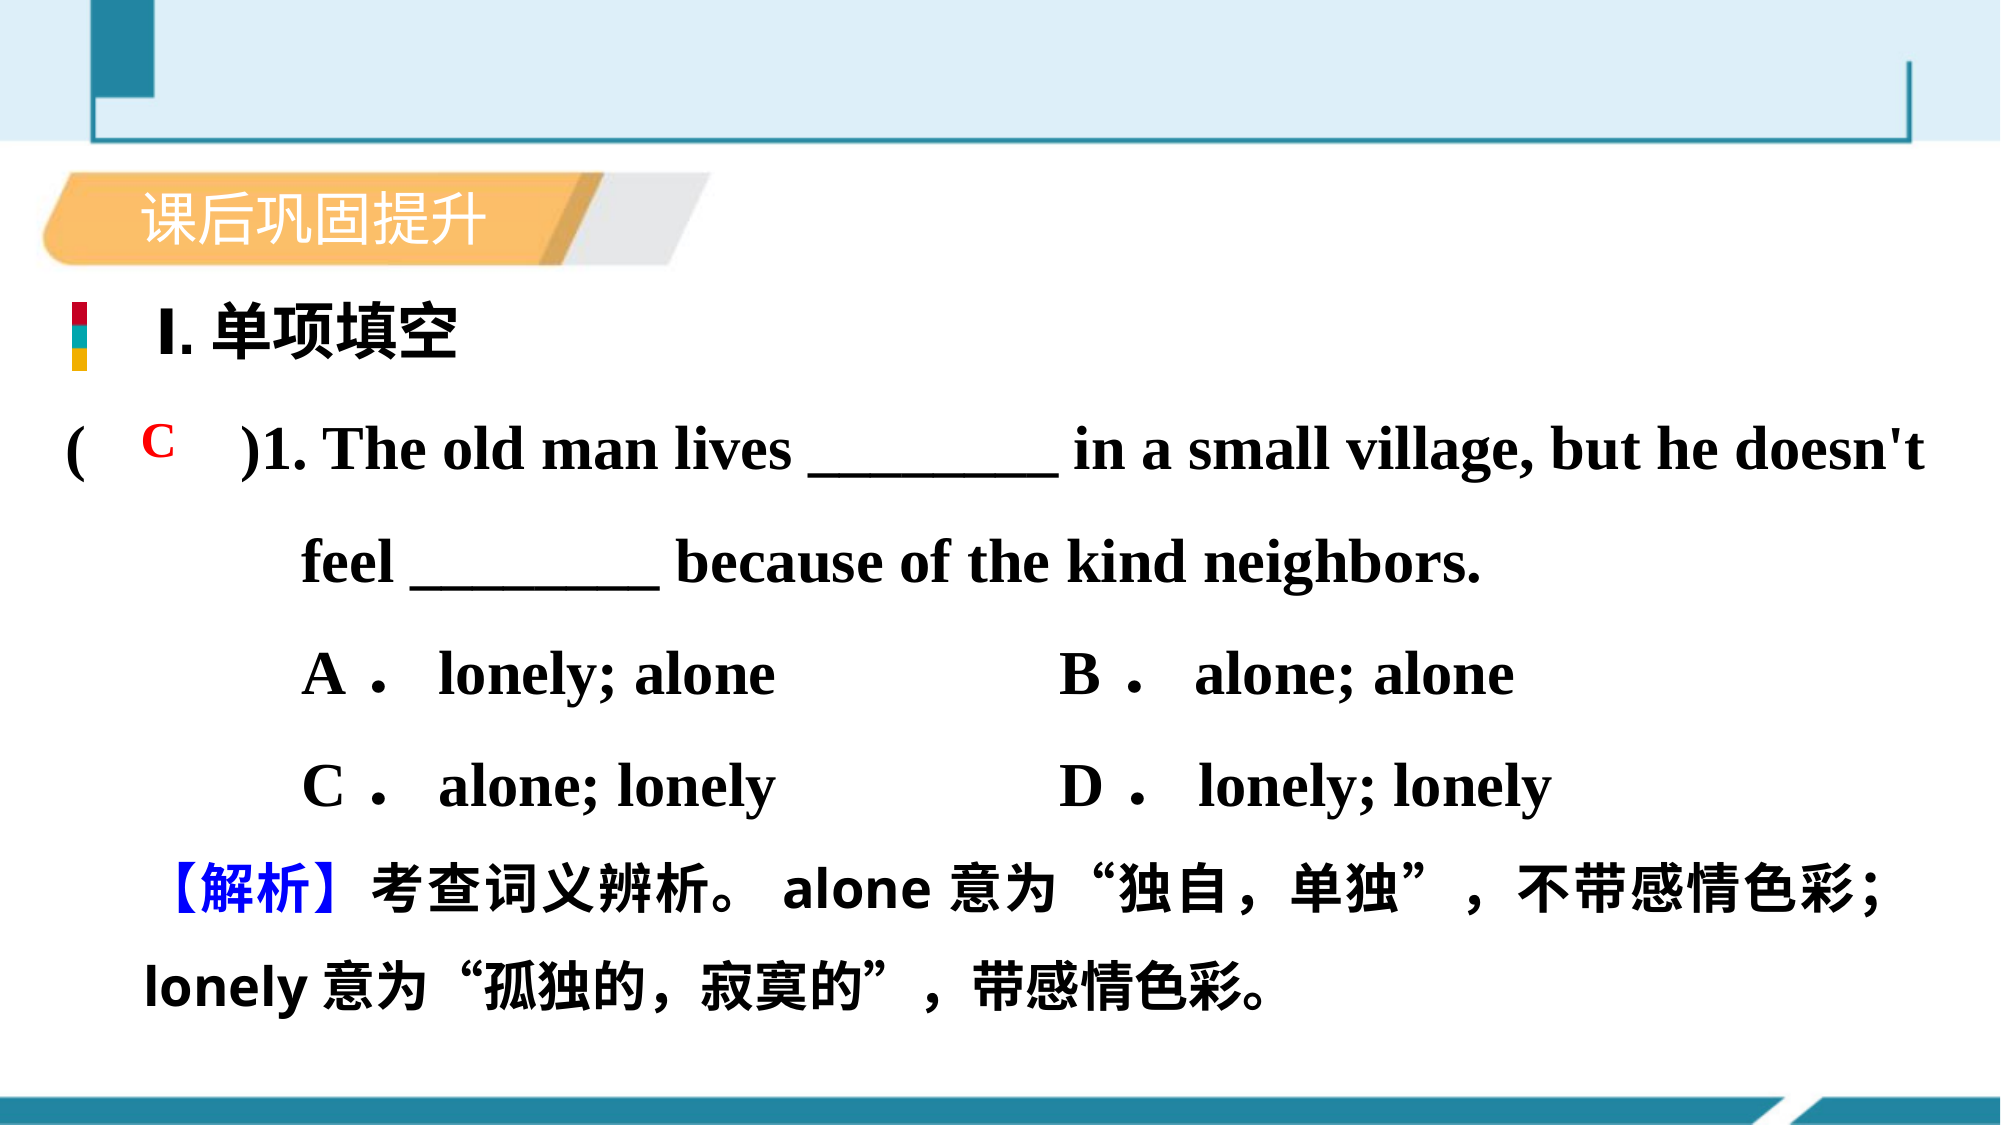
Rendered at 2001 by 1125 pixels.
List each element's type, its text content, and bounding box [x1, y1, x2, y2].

picture [0, 0, 2001, 1125]
text_box Ⅰ.单项填空 [140, 285, 1874, 362]
text_box 【解析】考查词义辨析。alone意为“独自，单独”，不带感情色彩；lonely意为“孤独的，寂寞的”，带感情色彩。 [128, 814, 1941, 1025]
text_box ( )1. The old man lives ________ in a small village, but he doesn't feel ________ because of the kind neighbors. A．lonely; alone B．alone; alone C．alone; lonely D．lonely; lonely [34, 362, 1973, 827]
text_box C [125, 400, 192, 476]
